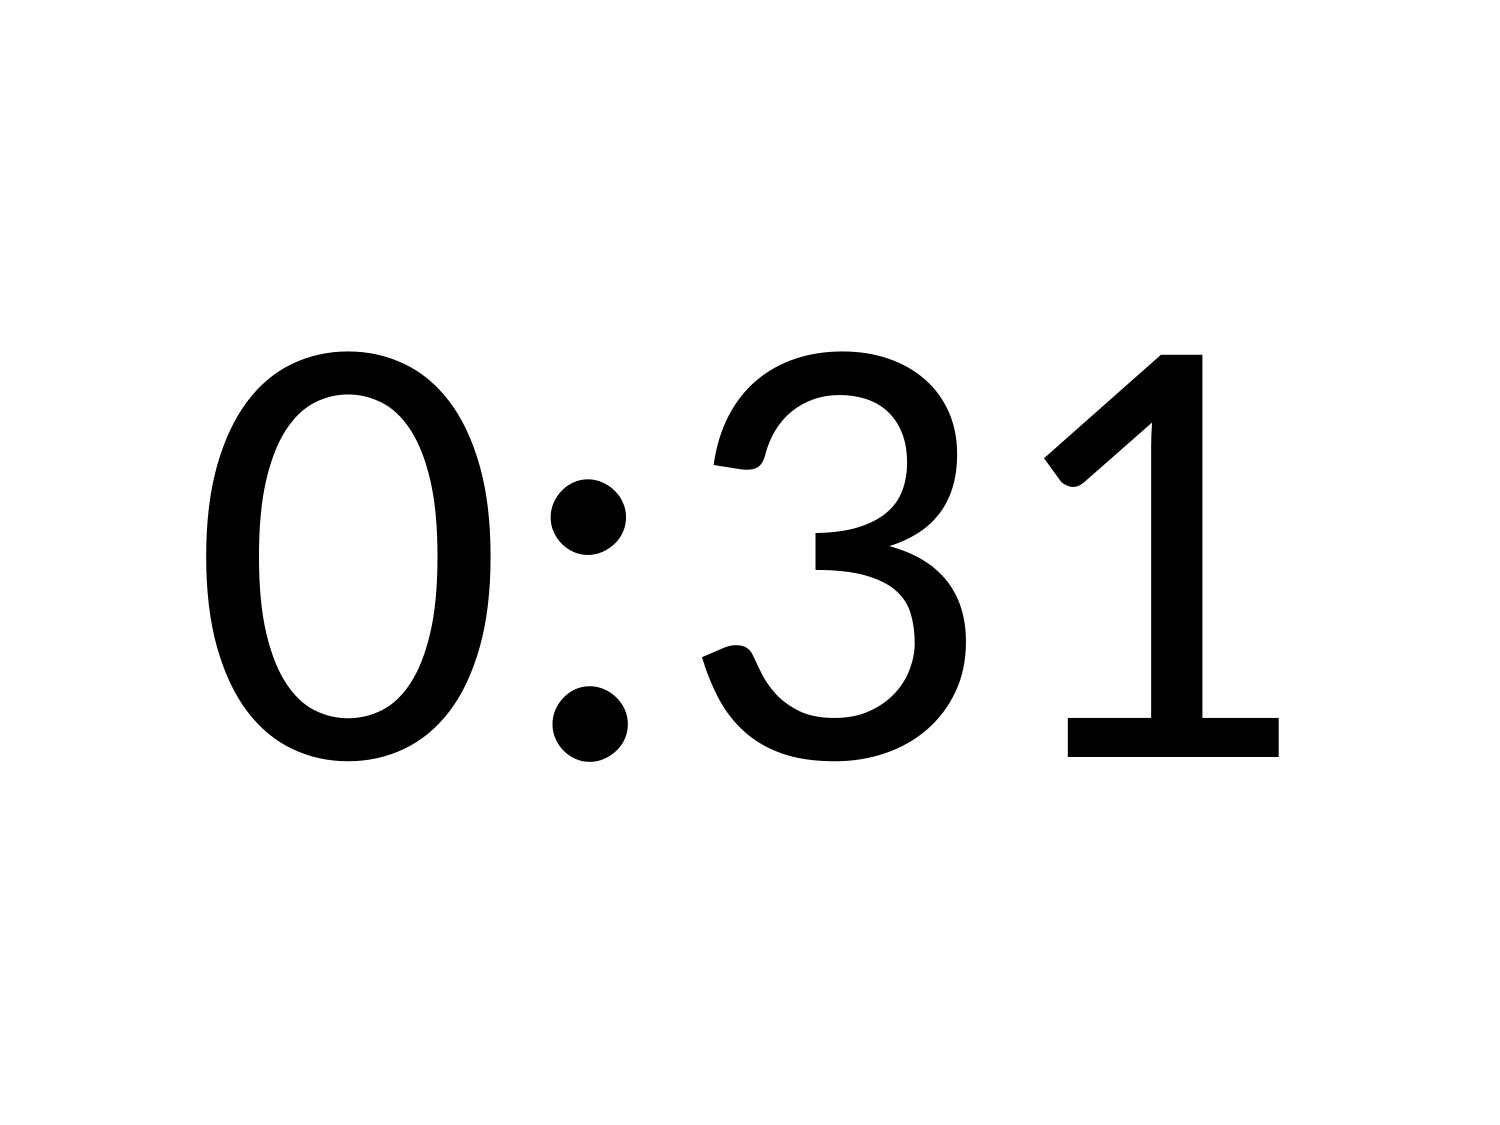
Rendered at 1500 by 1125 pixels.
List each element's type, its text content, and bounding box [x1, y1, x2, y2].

text_box 0:31 [112, 125, 1388, 941]
